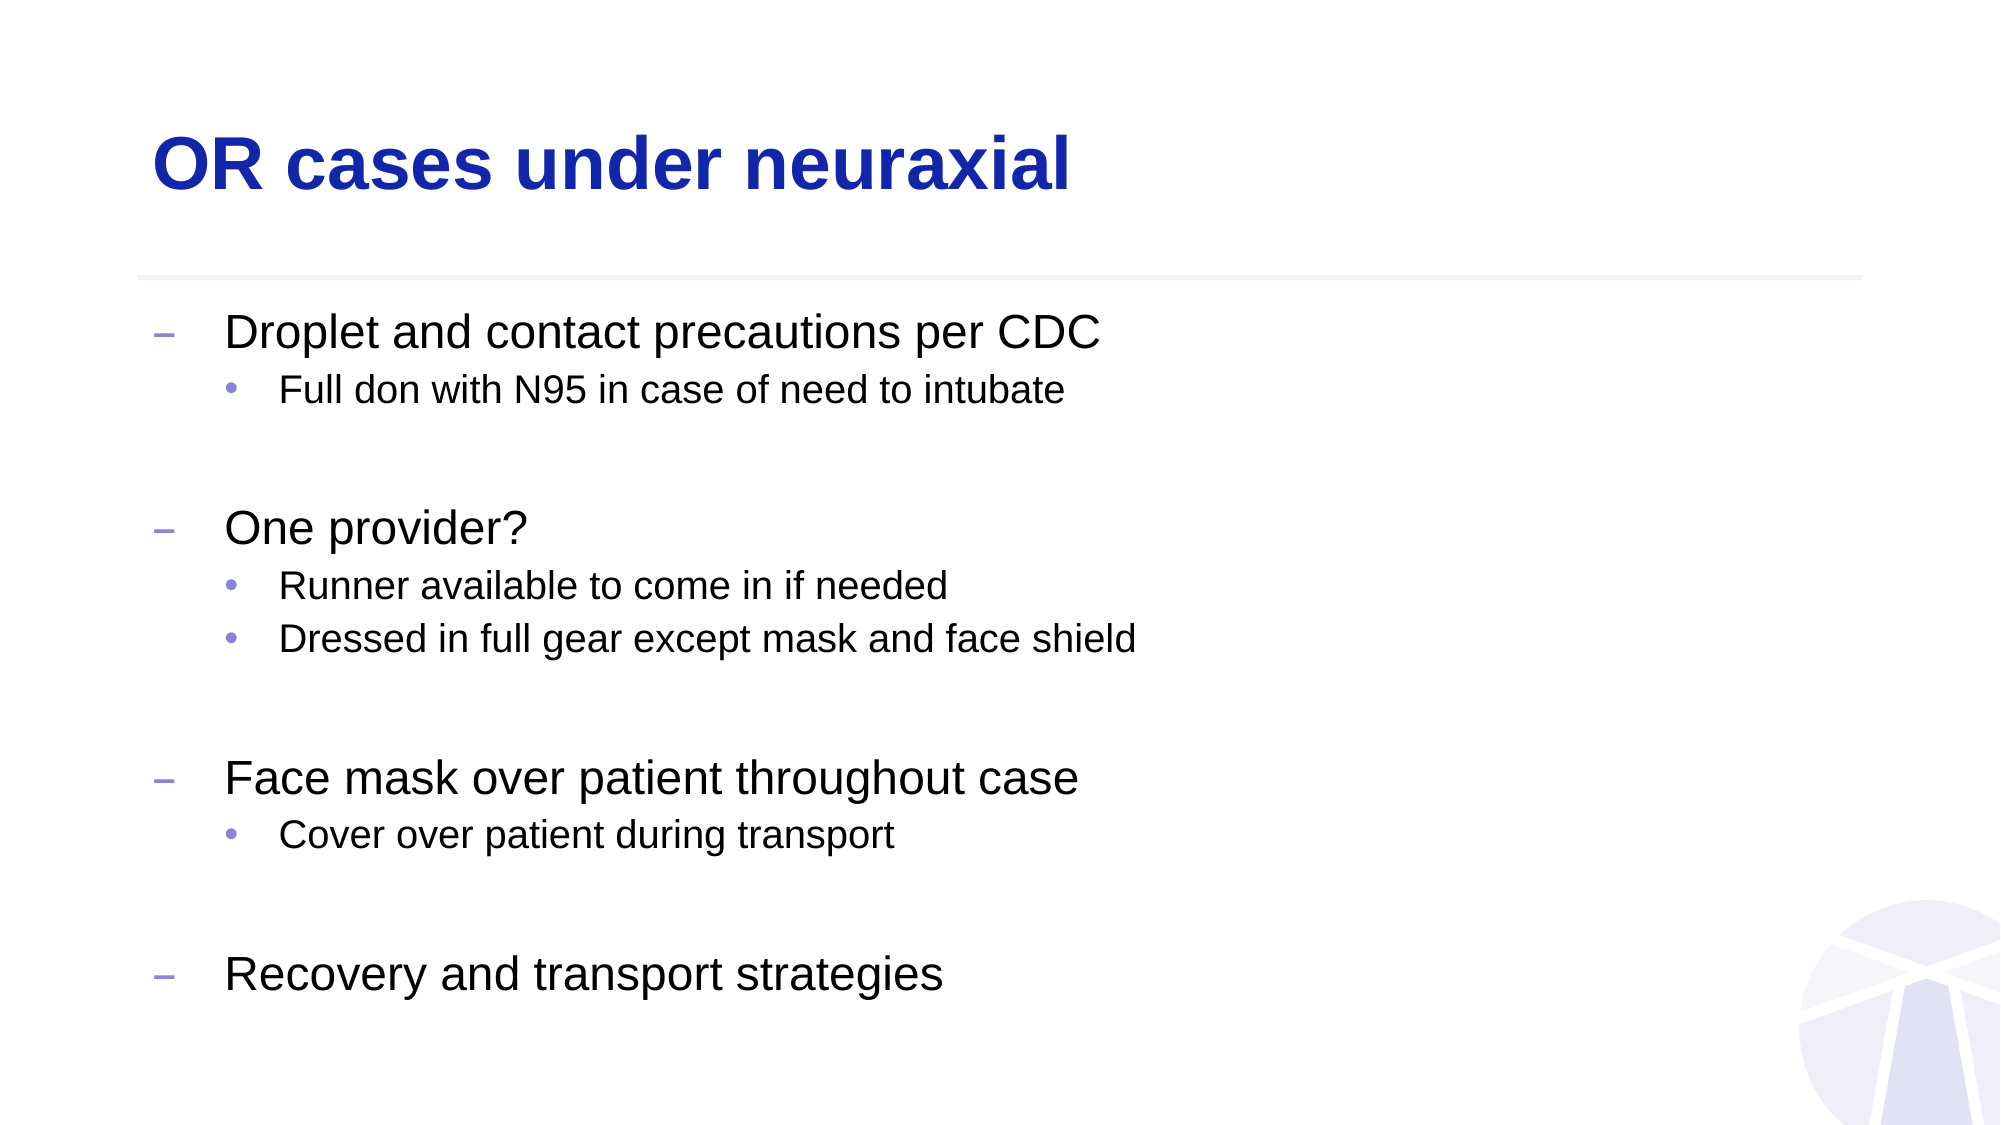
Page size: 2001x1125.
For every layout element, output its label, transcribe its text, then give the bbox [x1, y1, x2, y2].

title OR cases under neuraxial [137, 59, 1863, 271]
picture [1799, 900, 2001, 1125]
list Droplet and contact precautions per CDC Full don with N95 in case of need to intubate One provider? Runner available to come in if needed Dressed in full gear except mask and face shield Face mask over patient throughout case Cover over patient during transport Recovery and transport strategies [137, 299, 1863, 1014]
